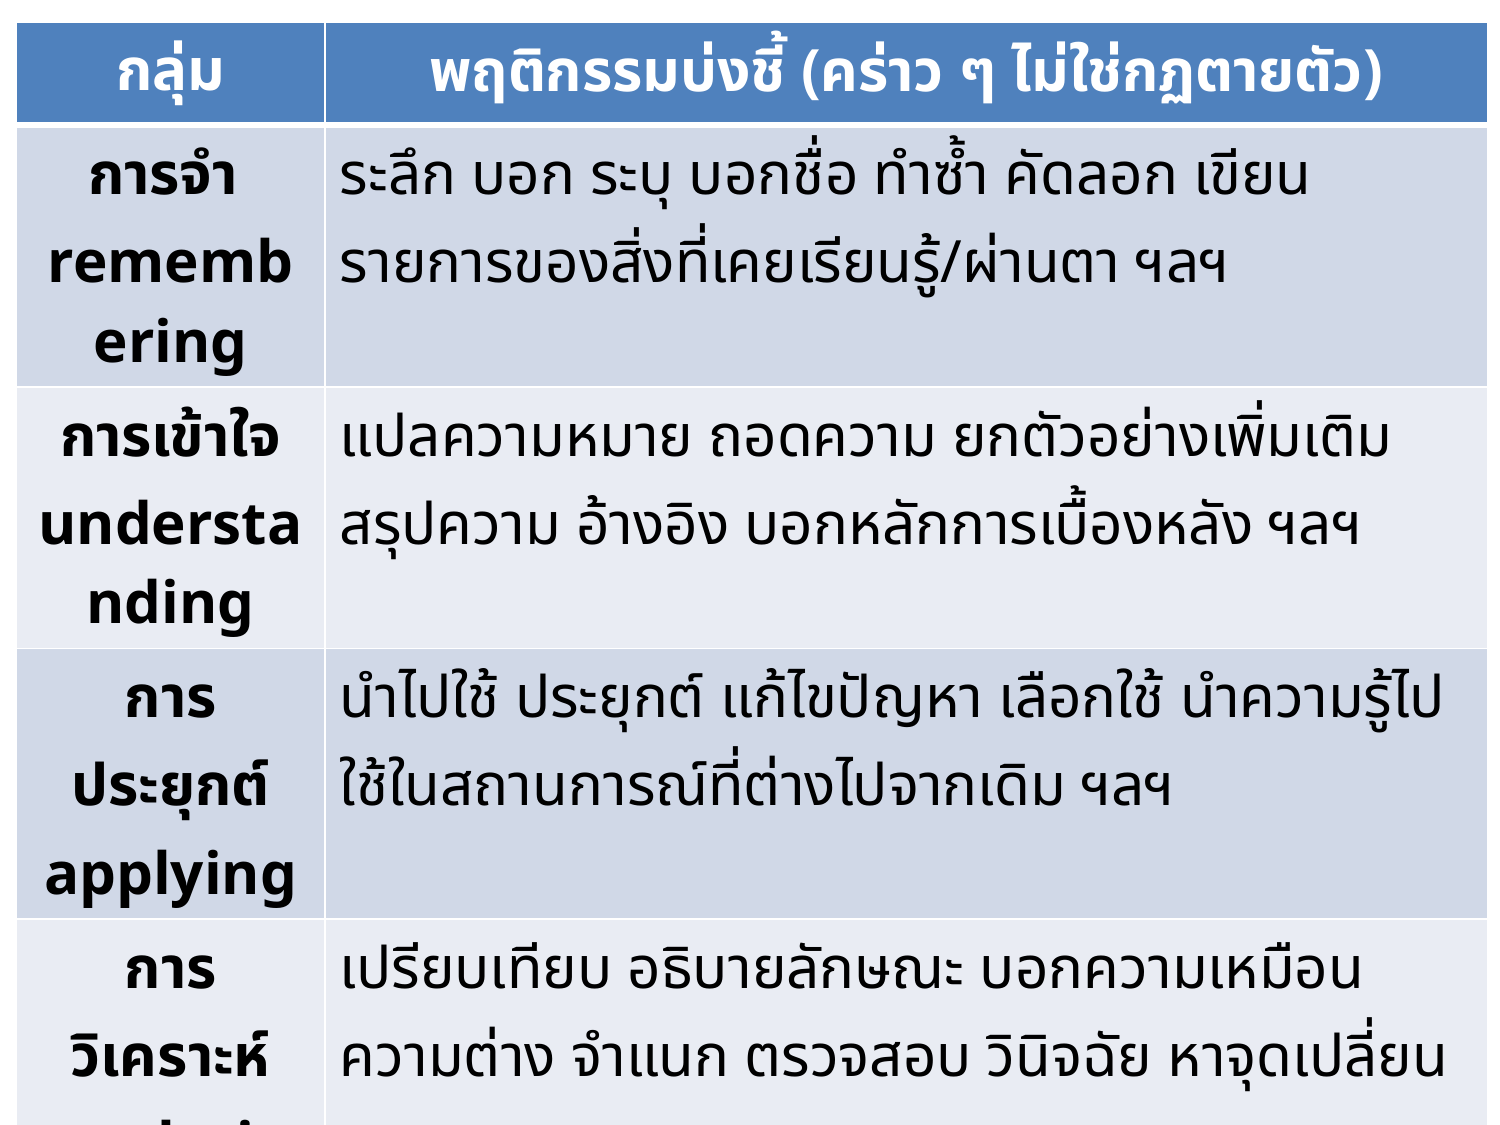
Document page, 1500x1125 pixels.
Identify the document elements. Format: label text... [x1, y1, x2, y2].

table_cell ระลึก บอก ระบุ บอกชื่อ ทำซ้ำ คัดลอก เขียนรายการของสิ่งที่เคยเรียนรู้/ผ่านตา ฯลฯ [326, 128, 1487, 386]
table_cell การวิเคราะห์ analyzing [17, 920, 324, 1125]
slide_number 15 [1074, 1042, 1425, 1103]
table_cell แปลความหมาย ถอดความ ยกตัวอย่างเพิ่มเติม สรุปความ อ้างอิง บอกหลักการเบื้องหลัง ฯลฯ [326, 388, 1487, 648]
table_cell เปรียบเทียบ อธิบายลักษณะ บอกความเหมือนความต่าง จำแนก ตรวจสอบ วินิจฉัย หาจุดเปลี่ยน ฯลฯ [326, 920, 1487, 1125]
table_cell การเข้าใจ understanding [17, 388, 324, 648]
table_header พฤติกรรมบ่งชี้ (คร่าว ๆ ไม่ใช่กฏตายตัว) [326, 23, 1487, 122]
table_cell การจำ remembering [17, 128, 324, 386]
table_cell นำไปใช้ ประยุกต์ แก้ไขปัญหา เลือกใช้ นำความรู้ไปใช้ในสถานการณ์ที่ต่างไปจากเดิม ฯลฯ [326, 649, 1487, 918]
table_header กลุ่ม [17, 23, 324, 122]
table_cell การประยุกต์ applying [17, 649, 324, 918]
